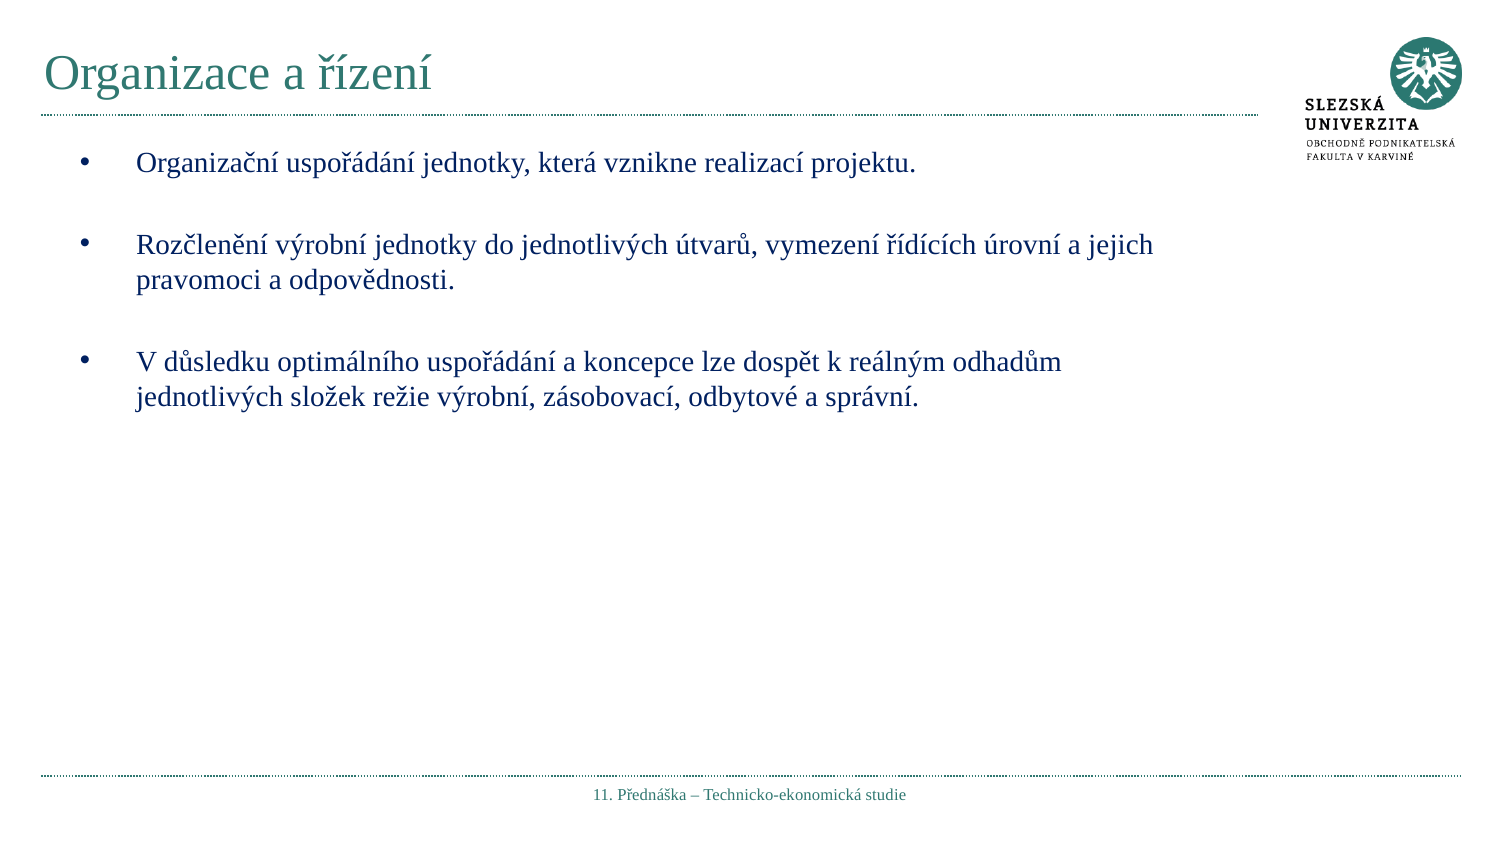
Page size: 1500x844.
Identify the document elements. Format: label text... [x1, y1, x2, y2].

text_box 11. Přednáška – Technicko-ekonomická studie [442, 776, 1058, 811]
picture [1305, 37, 1462, 160]
title Organizace a řízení [29, 32, 951, 116]
text_box Organizační uspořádání jednotky, která vznikne realizací projektu. Rozčlenění výrobní jednotky do jednotlivých útvarů, vymezení řídících úrovní a jejich pravomoci a odpovědnosti. V důsledku optimálního uspořádání a koncepce lze dospět k reálným odhadům jednotlivých složek režie výrobní, zásobovací, odbytové a správní. [64, 135, 1176, 752]
